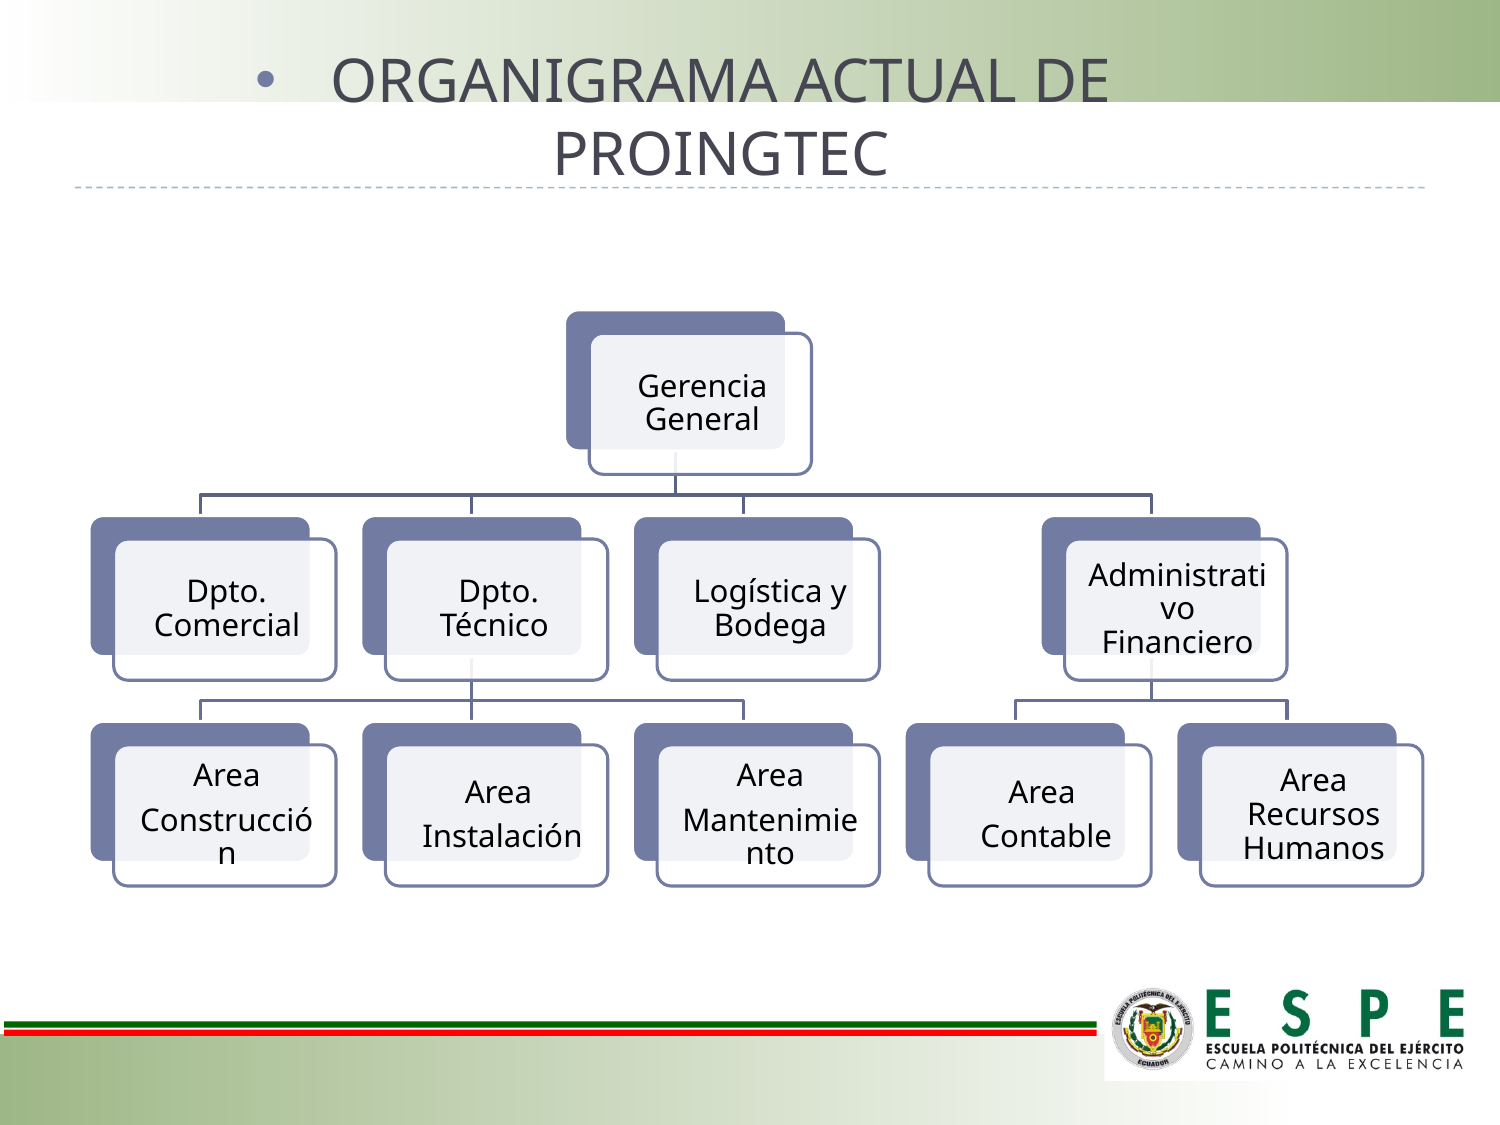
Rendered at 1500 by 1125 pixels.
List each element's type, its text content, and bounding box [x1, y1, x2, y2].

picture [1104, 976, 1483, 1081]
title ORGANIGRAMA ACTUAL DE PROINGTEC [64, 113, 1303, 195]
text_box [88, 243, 1424, 953]
